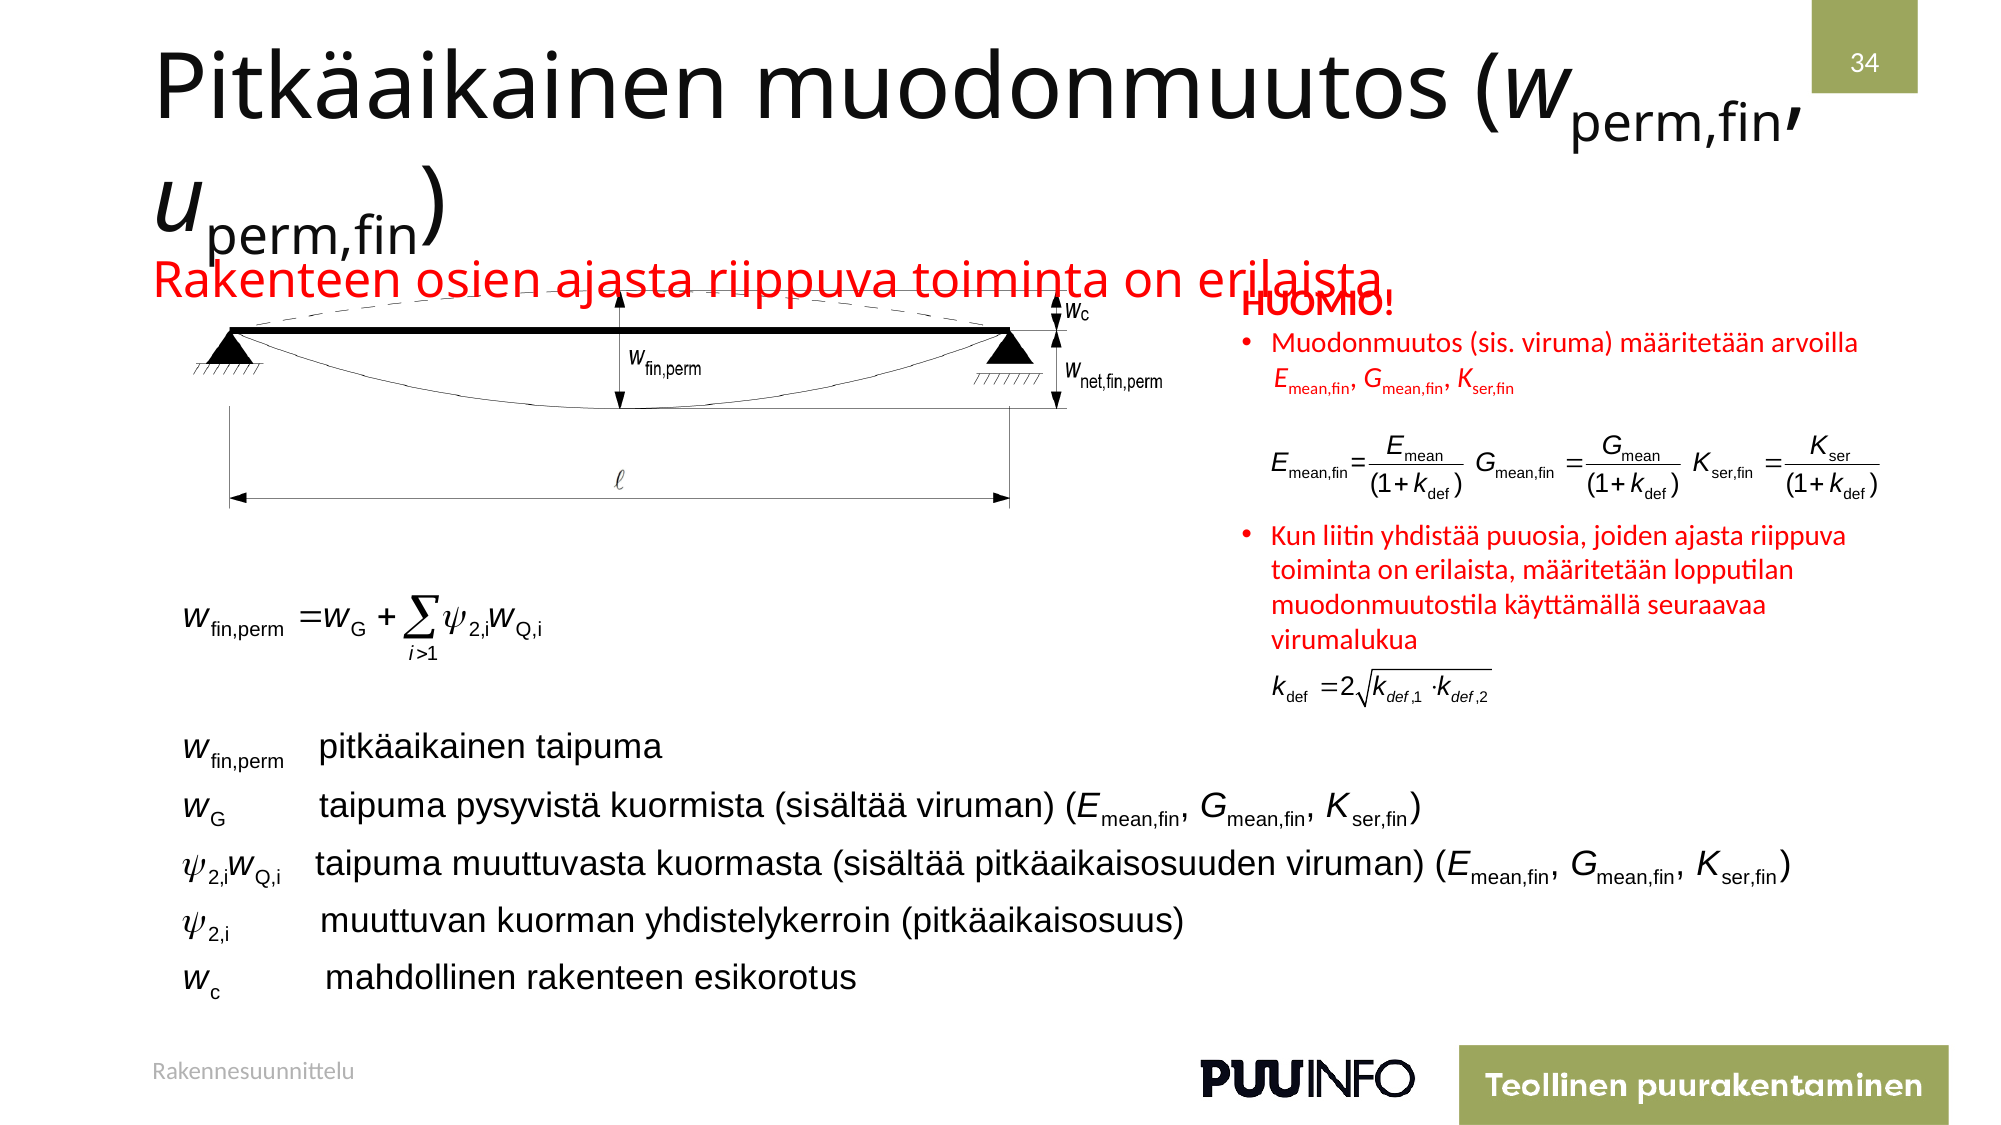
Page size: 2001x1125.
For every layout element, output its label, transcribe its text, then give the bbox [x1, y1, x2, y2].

slide_number 34 [1811, 29, 1918, 93]
footer Rakennesuunnittelu [137, 1039, 813, 1100]
title Pitkäaikainen muodonmuutos (wperm,fin, uperm,fin) Rakenteen osien ajasta riippuva toiminta on erilaista [137, 59, 1958, 278]
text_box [1268, 664, 1498, 714]
text_box Kun liitin yhdistää puuosia, joiden ajasta riippuva toiminta on erilaista, määritetään lopputilan muodonmuutostila käyttämällä seuraavaa virumalukua [1226, 508, 1926, 663]
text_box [179, 588, 1799, 1006]
text_box HUOMIO! Muodonmuutos (sis. viruma) määritetään arvoilla Emean,fin, Gmean,fin, Kser,fin [1226, 271, 1926, 406]
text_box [1267, 426, 1886, 505]
picture [0, 0, 2000, 1125]
